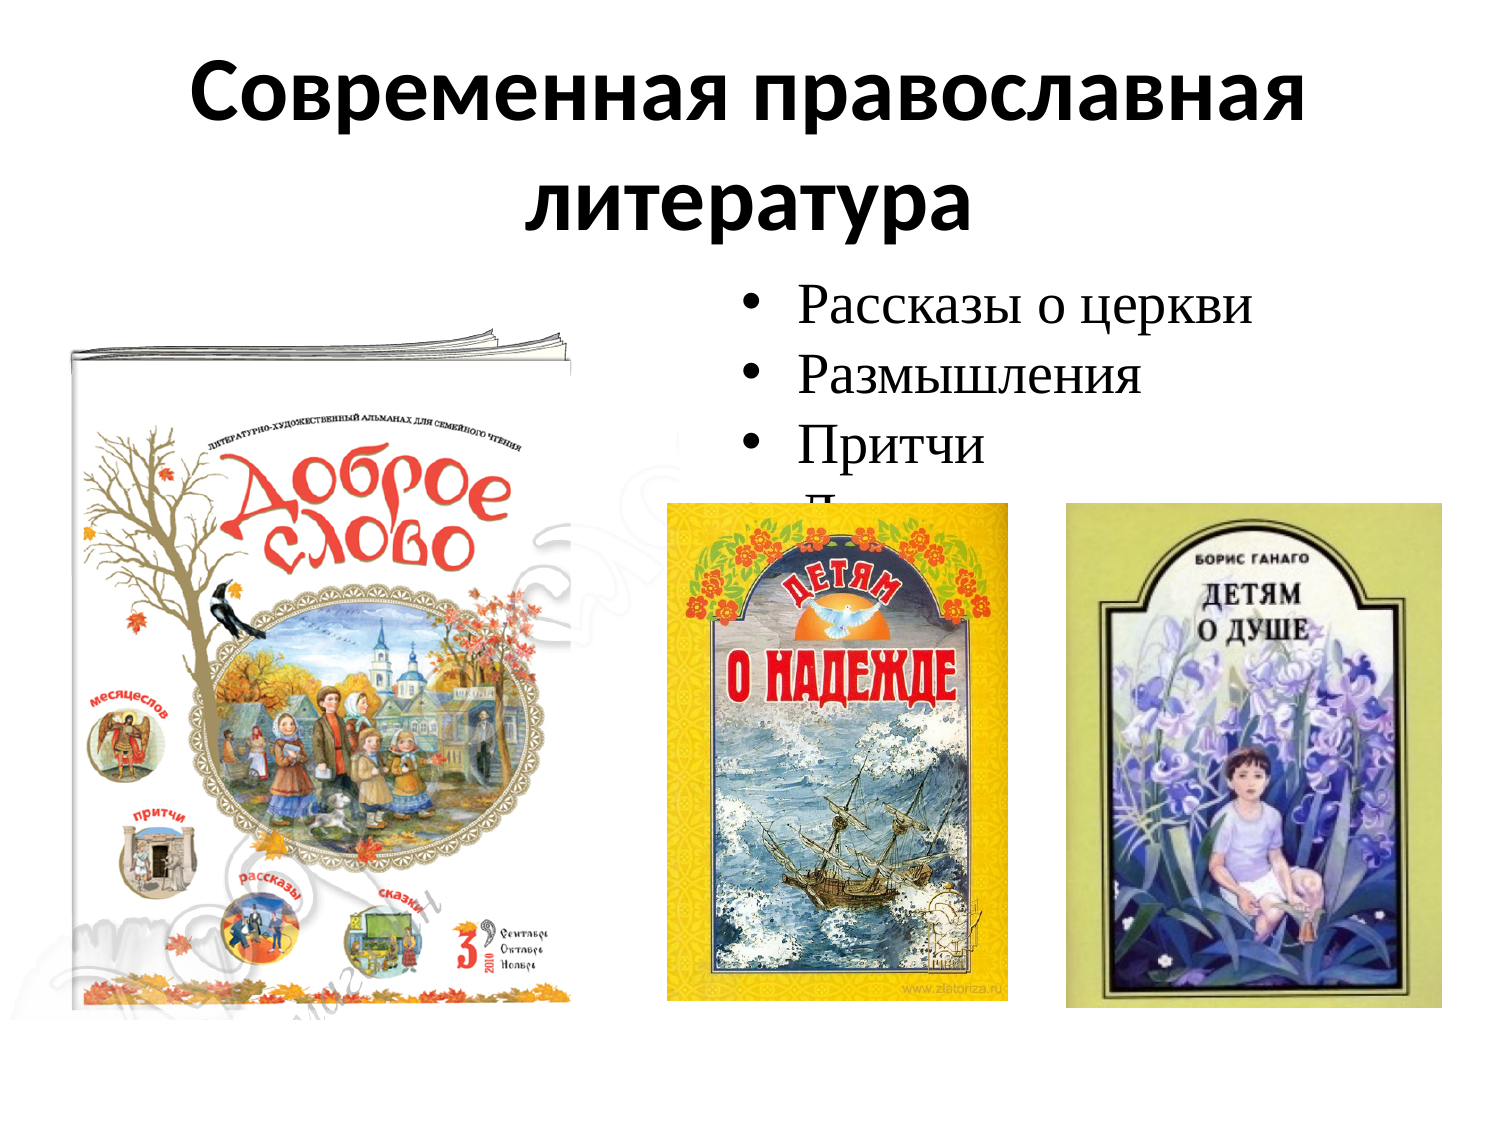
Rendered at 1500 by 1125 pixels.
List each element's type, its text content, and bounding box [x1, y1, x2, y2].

picture [1066, 503, 1442, 1008]
picture [0, 327, 1008, 1020]
text_box Современная православная литература [75, 45, 1425, 233]
text_box Рассказы о церкви Размышления Притчи Духовн [726, 257, 1425, 1005]
